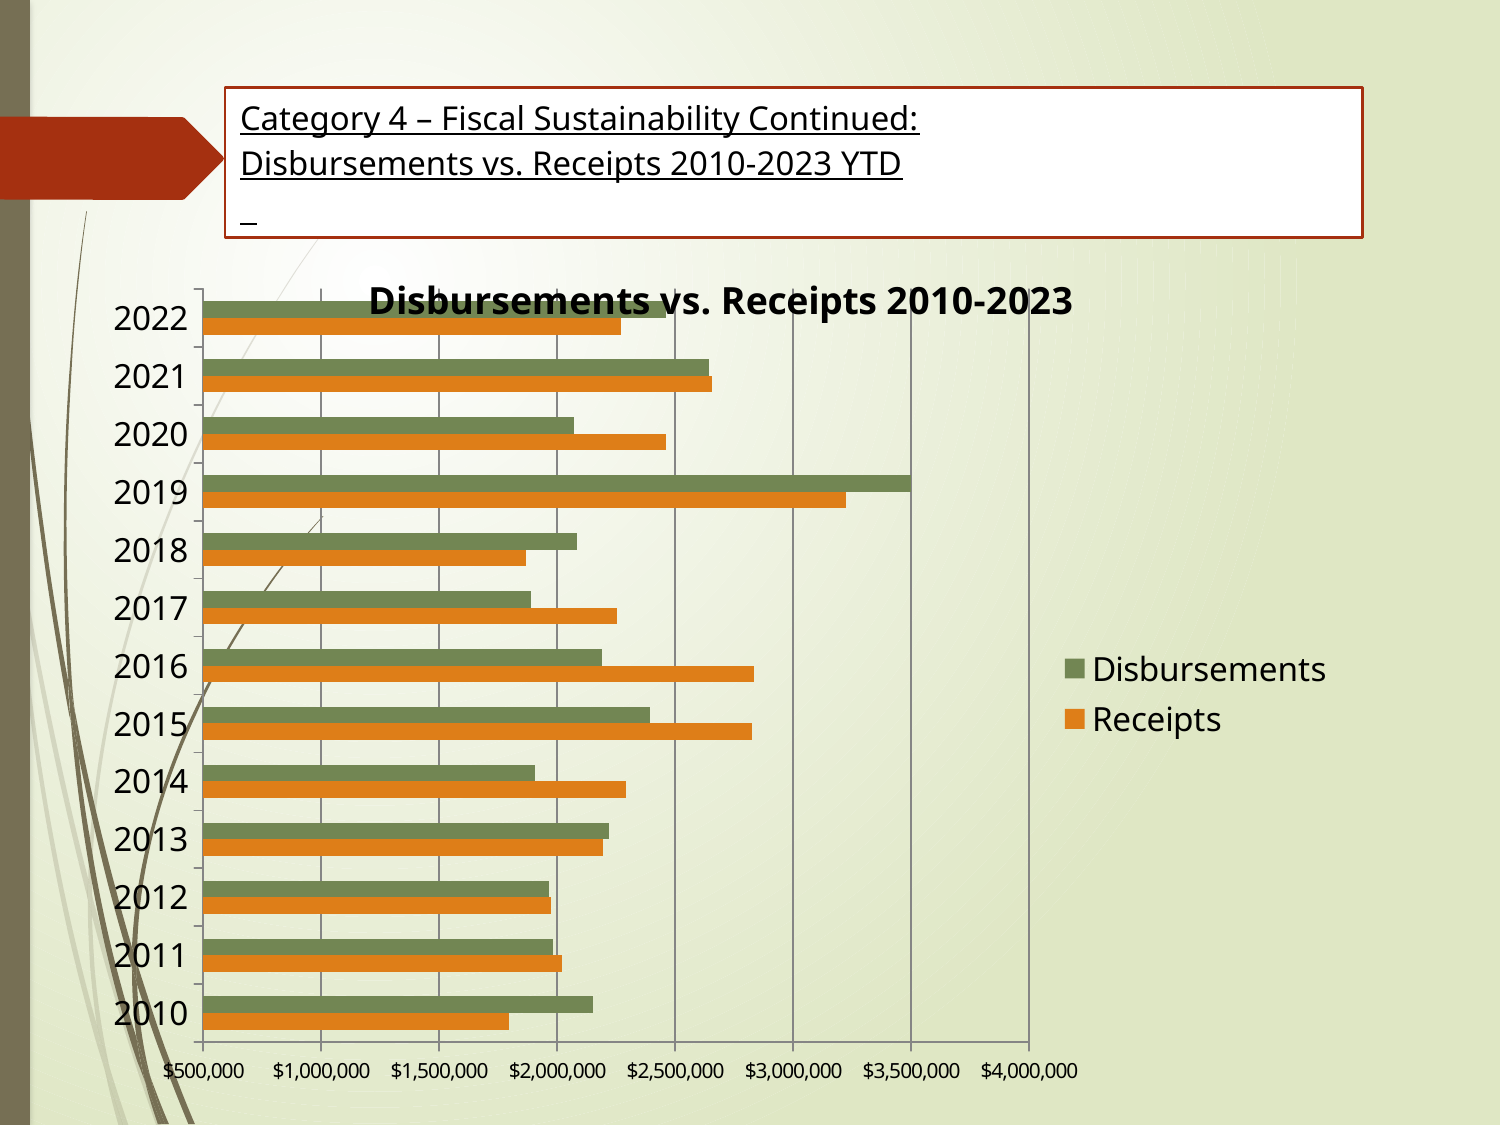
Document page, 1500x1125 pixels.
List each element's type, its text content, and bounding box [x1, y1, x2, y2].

title Category 4 – Fiscal Sustainability Continued: Disbursements vs. Receipts 2010-2023 YTD [224, 86, 1364, 239]
chart [62, 262, 1351, 1125]
